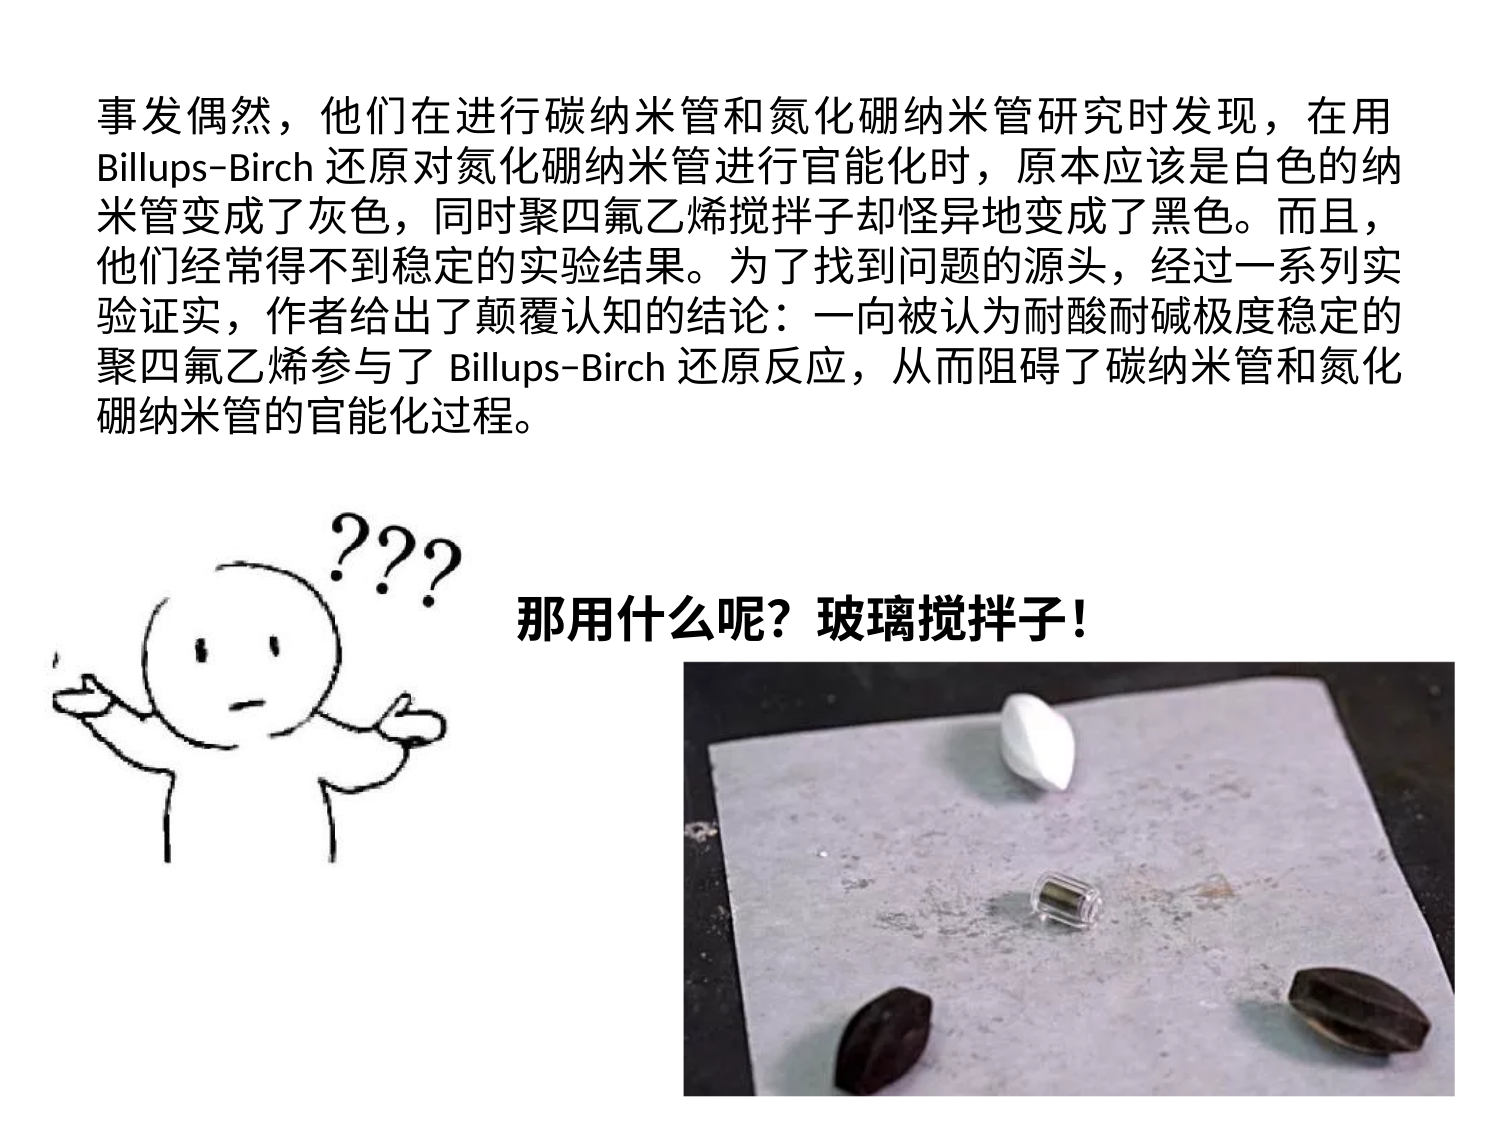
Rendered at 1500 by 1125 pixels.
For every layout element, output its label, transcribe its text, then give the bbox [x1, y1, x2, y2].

picture [661, 655, 1465, 1105]
picture [22, 472, 503, 913]
text_box 那用什么呢？玻璃搅拌子！ [503, 579, 1162, 655]
text_box 事发偶然，他们在进行碳纳米管和氮化硼纳米管研究时发现，在用Billups−Birch还原对氮化硼纳米管进行官能化时，原本应该是白色的纳米管变成了灰色，同时聚四氟乙烯搅拌子却怪异地变成了黑色。而且，他们经常得不到稳定的实验结果。为了找到问题的源头，经过一系列实验证实，作者给出了颠覆认知的结论：一向被认为耐酸耐碱极度稳定的聚四氟乙烯参与了Billups−Birch还原反应，从而阻碍了碳纳米管和氮化硼纳米管的官能化过程。 [81, 82, 1419, 448]
